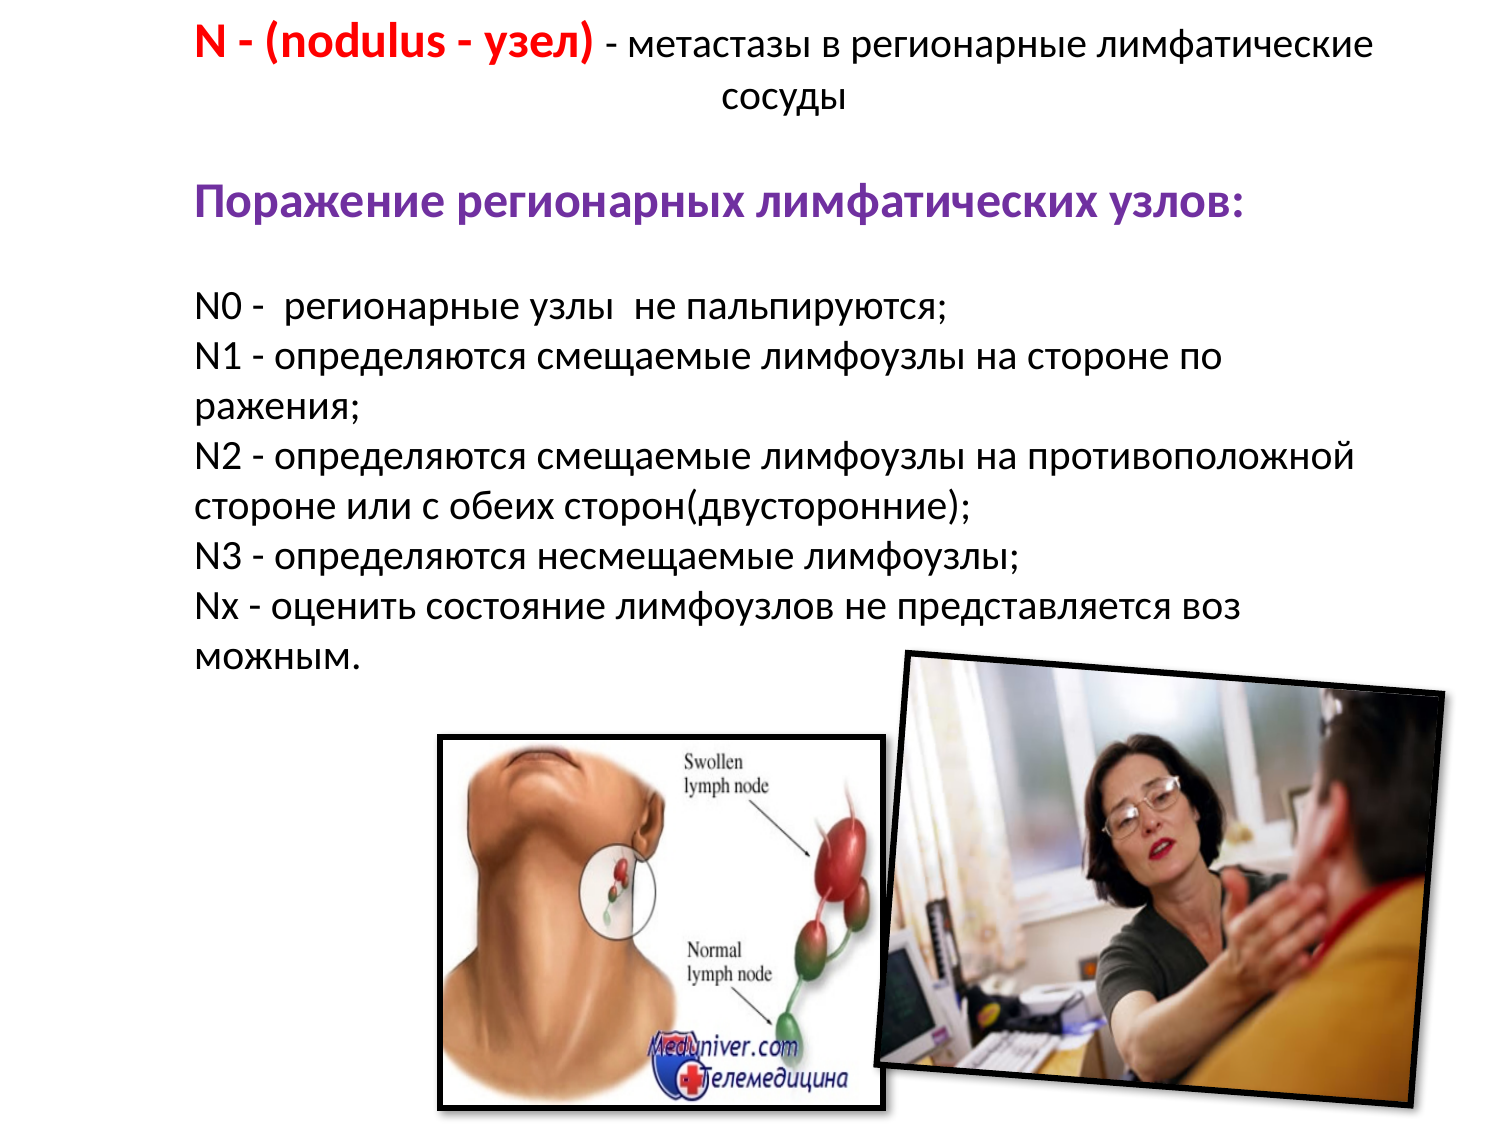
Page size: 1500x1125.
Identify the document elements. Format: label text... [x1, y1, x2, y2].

text_box N - (nodulus - узел) - метастазы в регионарные лимфатические сосуды Поражение регионарных лимфатических узлов: N0 - регионарные узлы не пальпируются; N1 - определяются смещаемые лимфоузлы на стороне по­ражения; N2 - определяются смещаемые лимфоузлы на противопо­ложной стороне или с обеих сторон(двусторонние); N3 - определяются несмещаемые лимфоузлы; Nx - оценить состояние лимфоузлов не представляется воз­можным. [179, 0, 1390, 730]
picture [442, 657, 1438, 1106]
